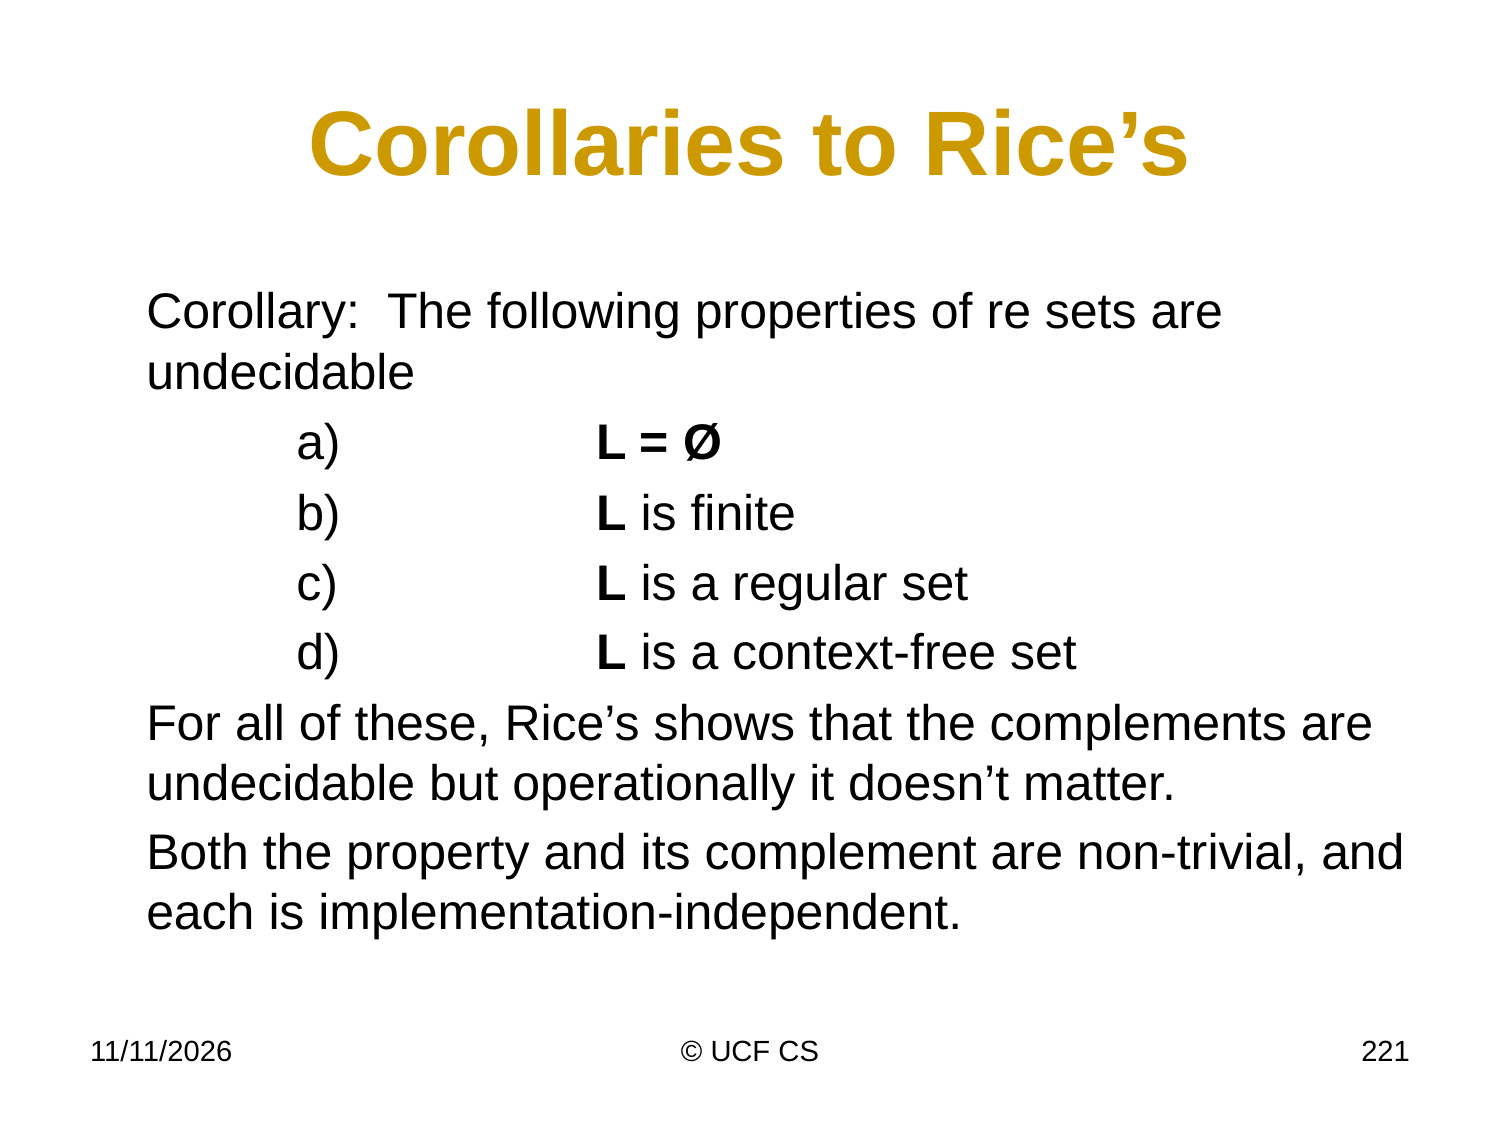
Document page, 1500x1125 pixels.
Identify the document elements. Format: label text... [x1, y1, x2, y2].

footer © UCF CS [512, 1024, 988, 1103]
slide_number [74, 1024, 426, 1103]
title Corollaries to Rice’s [75, 45, 1425, 233]
slide_number 221 [1074, 1024, 1426, 1103]
list Corollary: The following properties of re sets are undecidable a) L = Ø b) L is finite c) L is a regular set d) L is a context-free set For all of these, Rice’s shows that the complements are undecidable but operationally it doesn’t matter. Both the property and its complement are non-trivial, and each is implementation-independent. [75, 262, 1425, 1005]
